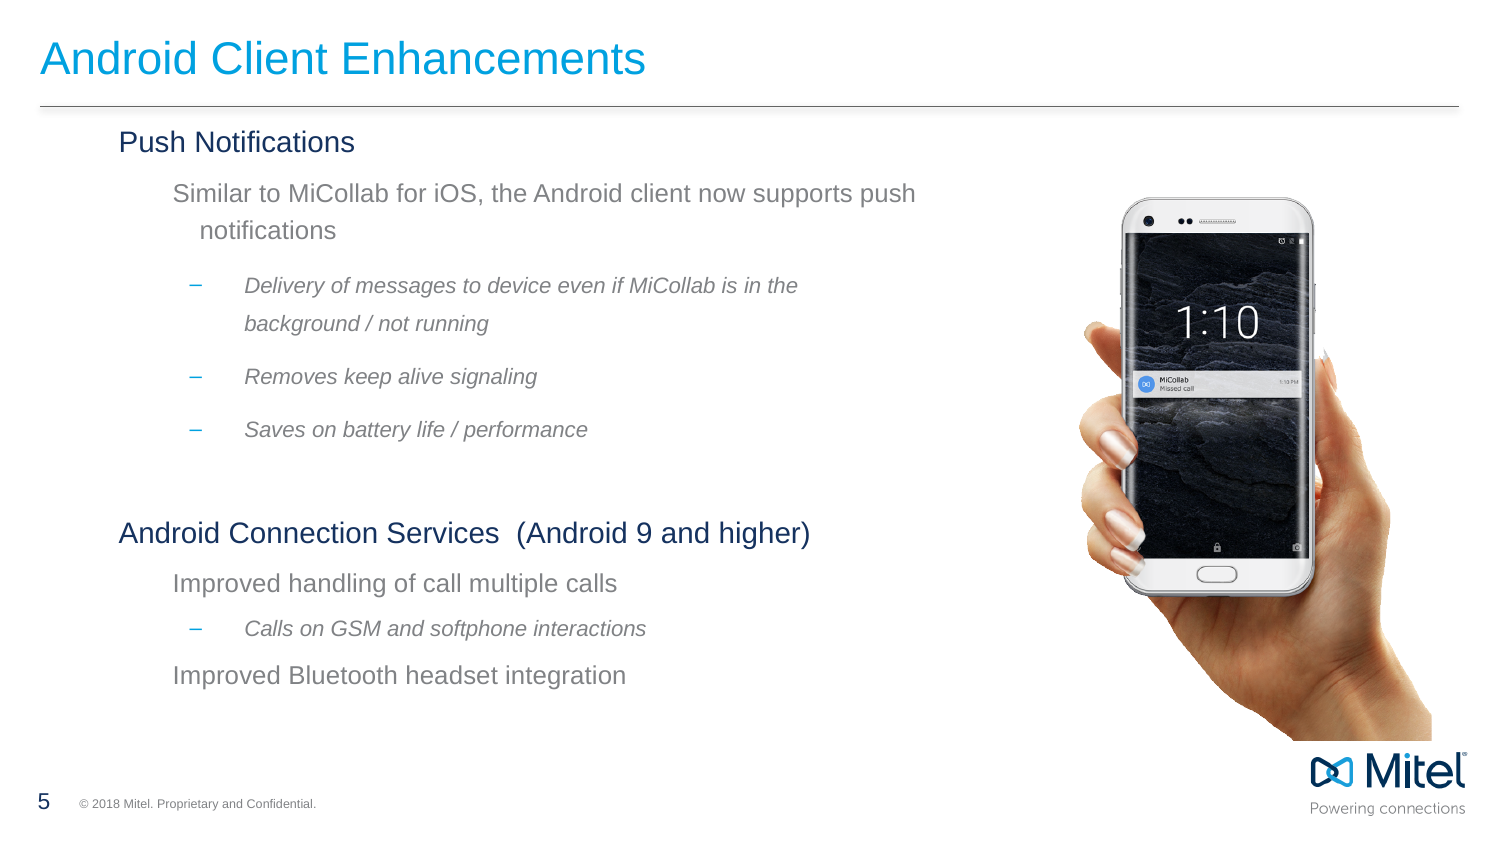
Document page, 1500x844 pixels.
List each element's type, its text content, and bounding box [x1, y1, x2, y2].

list Push Notifications Similar to MiCollab for iOS, the Android client now supports push notifications Delivery of messages to device even if MiCollab is in the background / not running Removes keep alive signaling Saves on battery life / performance Android Connection Services (Android 9 and higher) Improved handling of call multiple calls Calls on GSM and softphone interactions Improved Bluetooth headset integration [91, 116, 1059, 691]
picture [1037, 165, 1432, 741]
title Android Client Enhancements [40, 15, 1460, 84]
slide_number 5 [37, 769, 116, 815]
